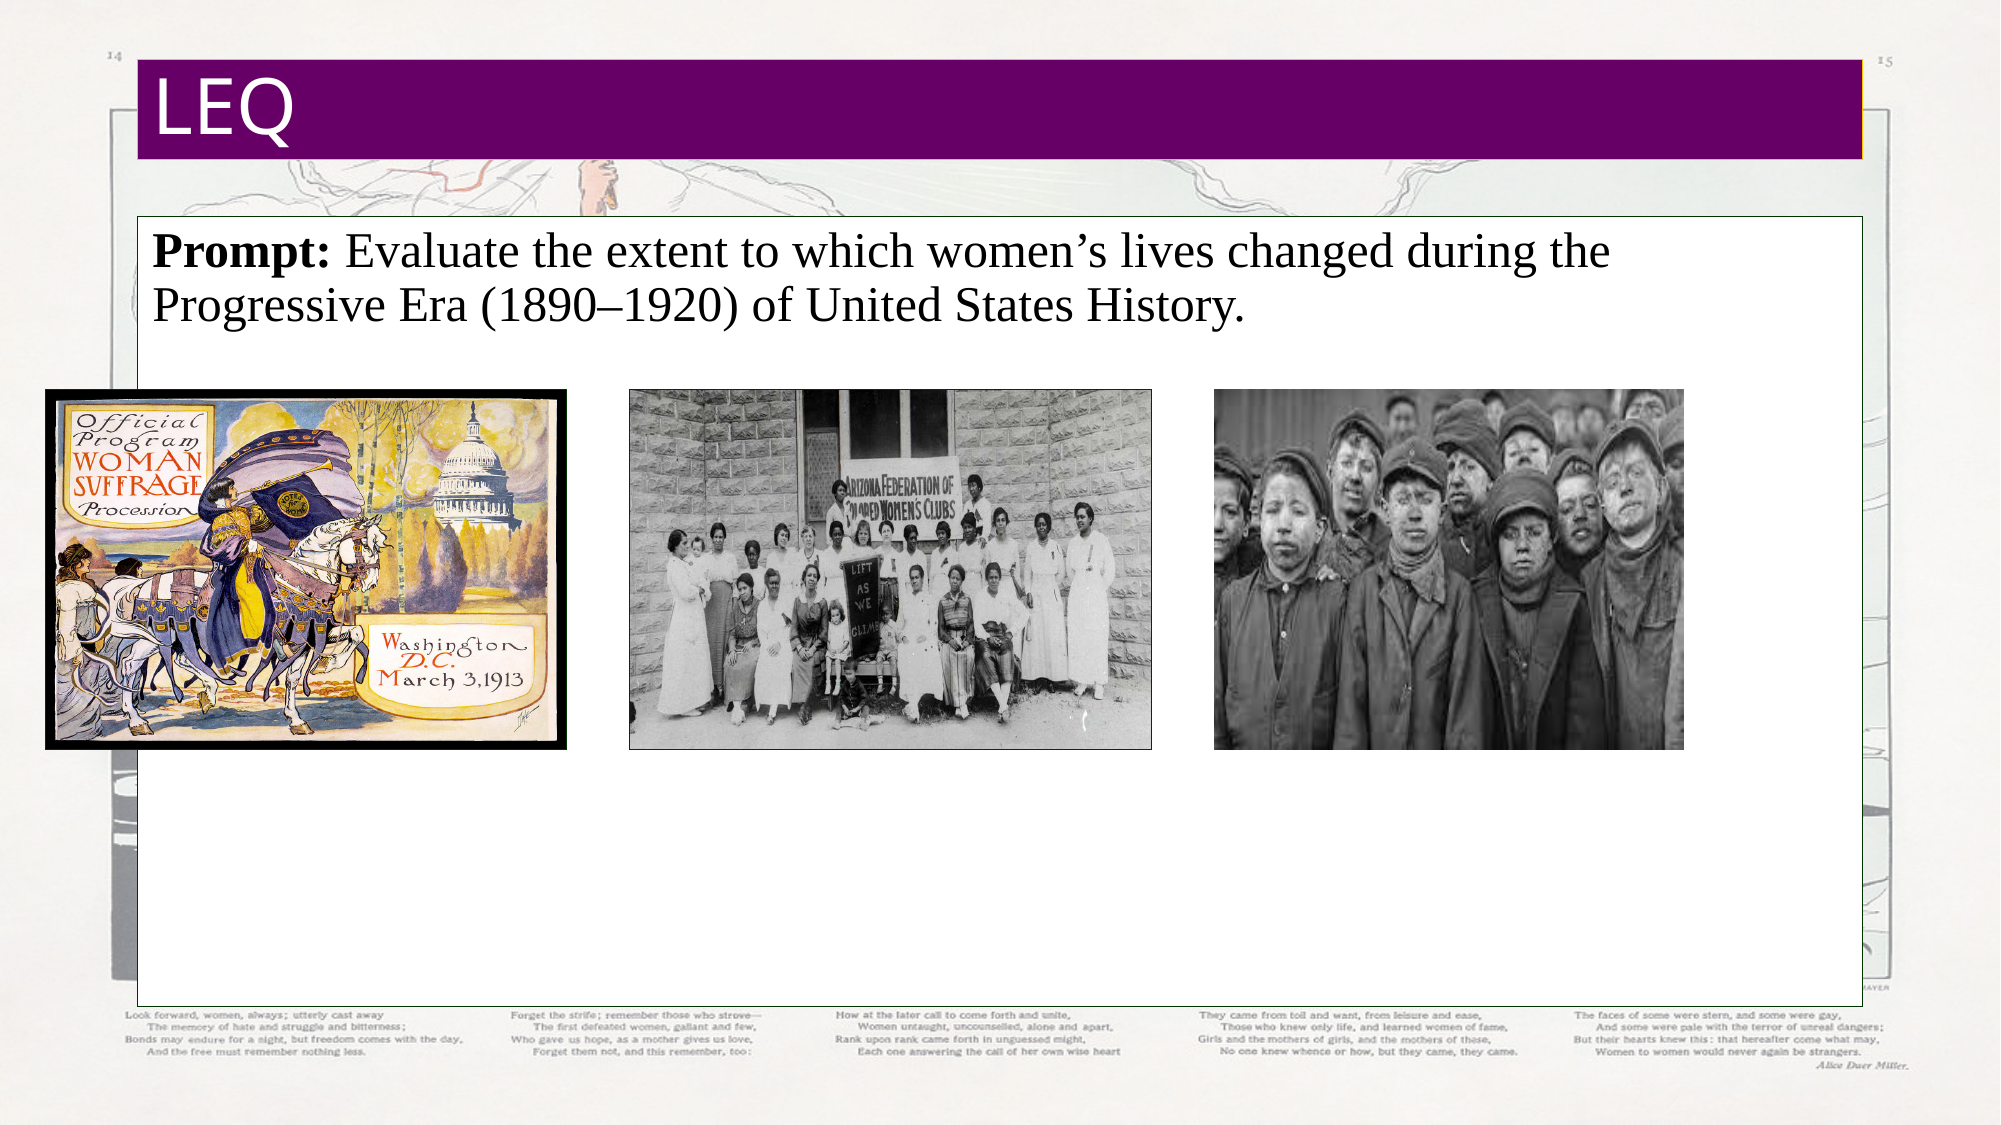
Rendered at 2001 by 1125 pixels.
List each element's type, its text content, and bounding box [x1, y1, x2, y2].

picture [629, 389, 1152, 750]
picture [44, 389, 567, 750]
list Prompt: Evaluate the extent to which women’s lives changed during the Progressive Era (1890–1920) of United States History. [137, 216, 1863, 1007]
picture [1214, 389, 1684, 750]
title LEQ [137, 59, 1863, 160]
